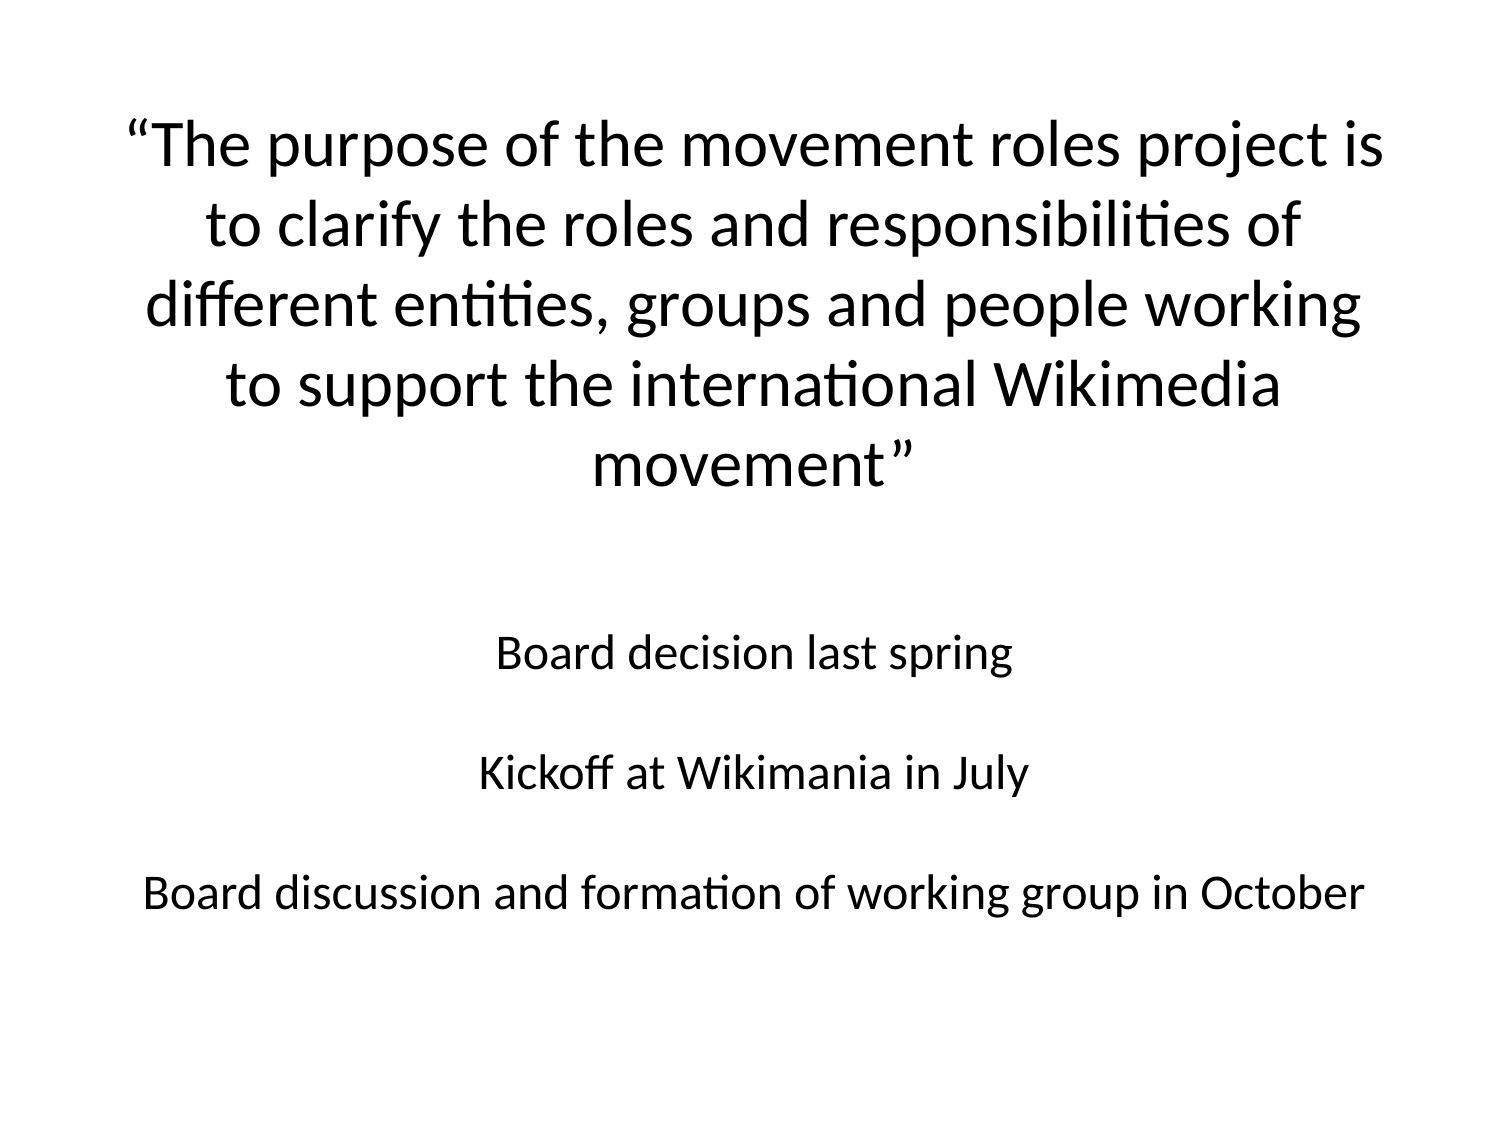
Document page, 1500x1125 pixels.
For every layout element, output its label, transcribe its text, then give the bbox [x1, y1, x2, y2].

text_box “The purpose of the movement roles project is to clarify the roles and responsibilities of different entities, groups and people working to support the international Wikimedia movement” Board decision last spring Kickoff at Wikimania in July Board discussion and formation of working group in October [102, 92, 1406, 988]
